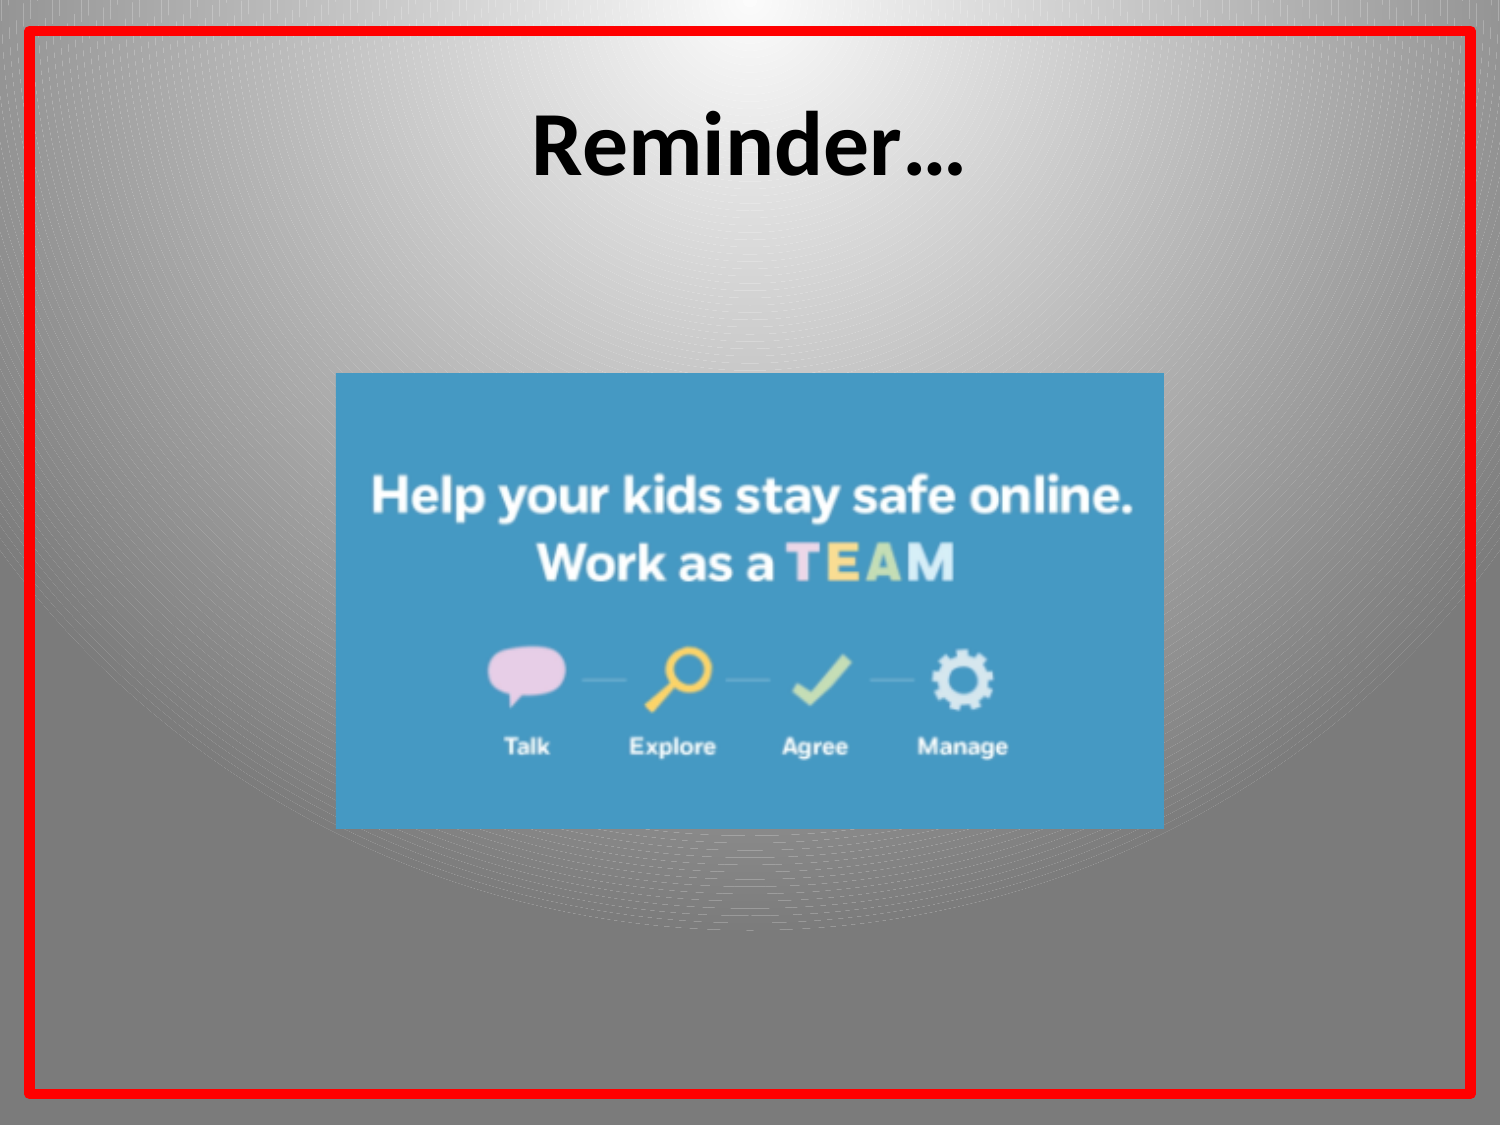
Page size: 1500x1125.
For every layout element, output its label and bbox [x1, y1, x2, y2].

text_box [27, 29, 1473, 1096]
list [335, 373, 1165, 830]
